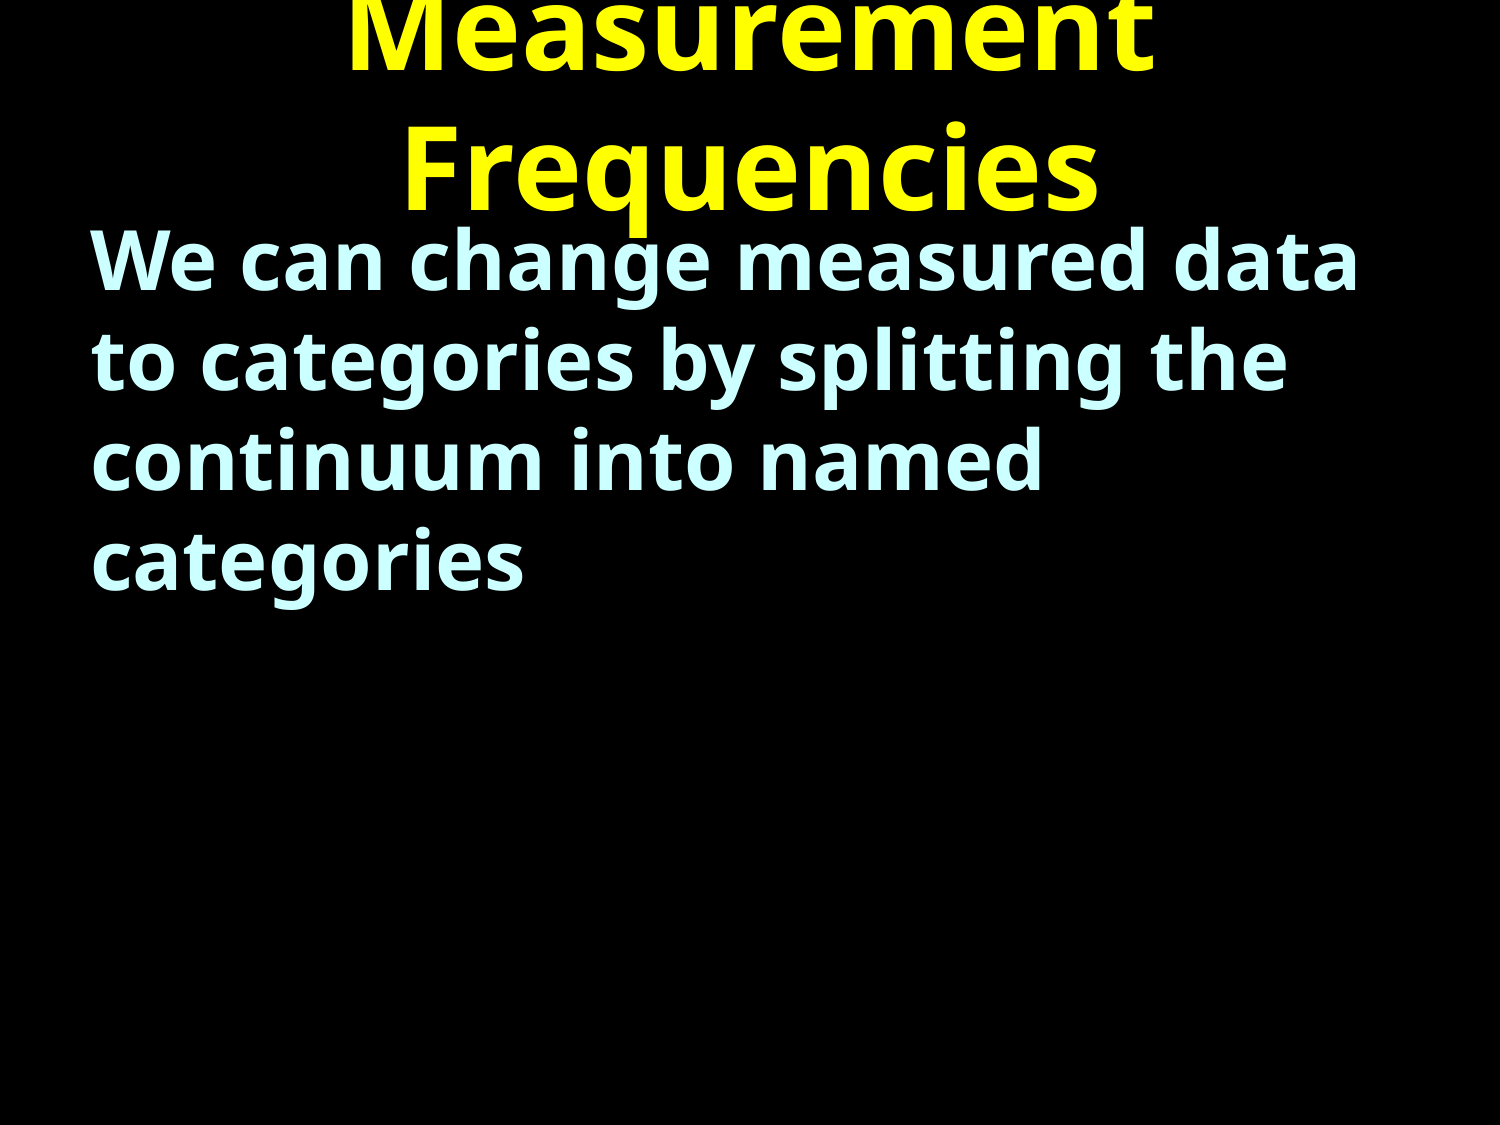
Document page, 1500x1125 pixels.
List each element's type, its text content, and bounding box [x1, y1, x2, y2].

list We can change measured data to categories by splitting the continuum into named categories [75, 200, 1425, 1125]
title Measurement Frequencies [0, 0, 1500, 188]
